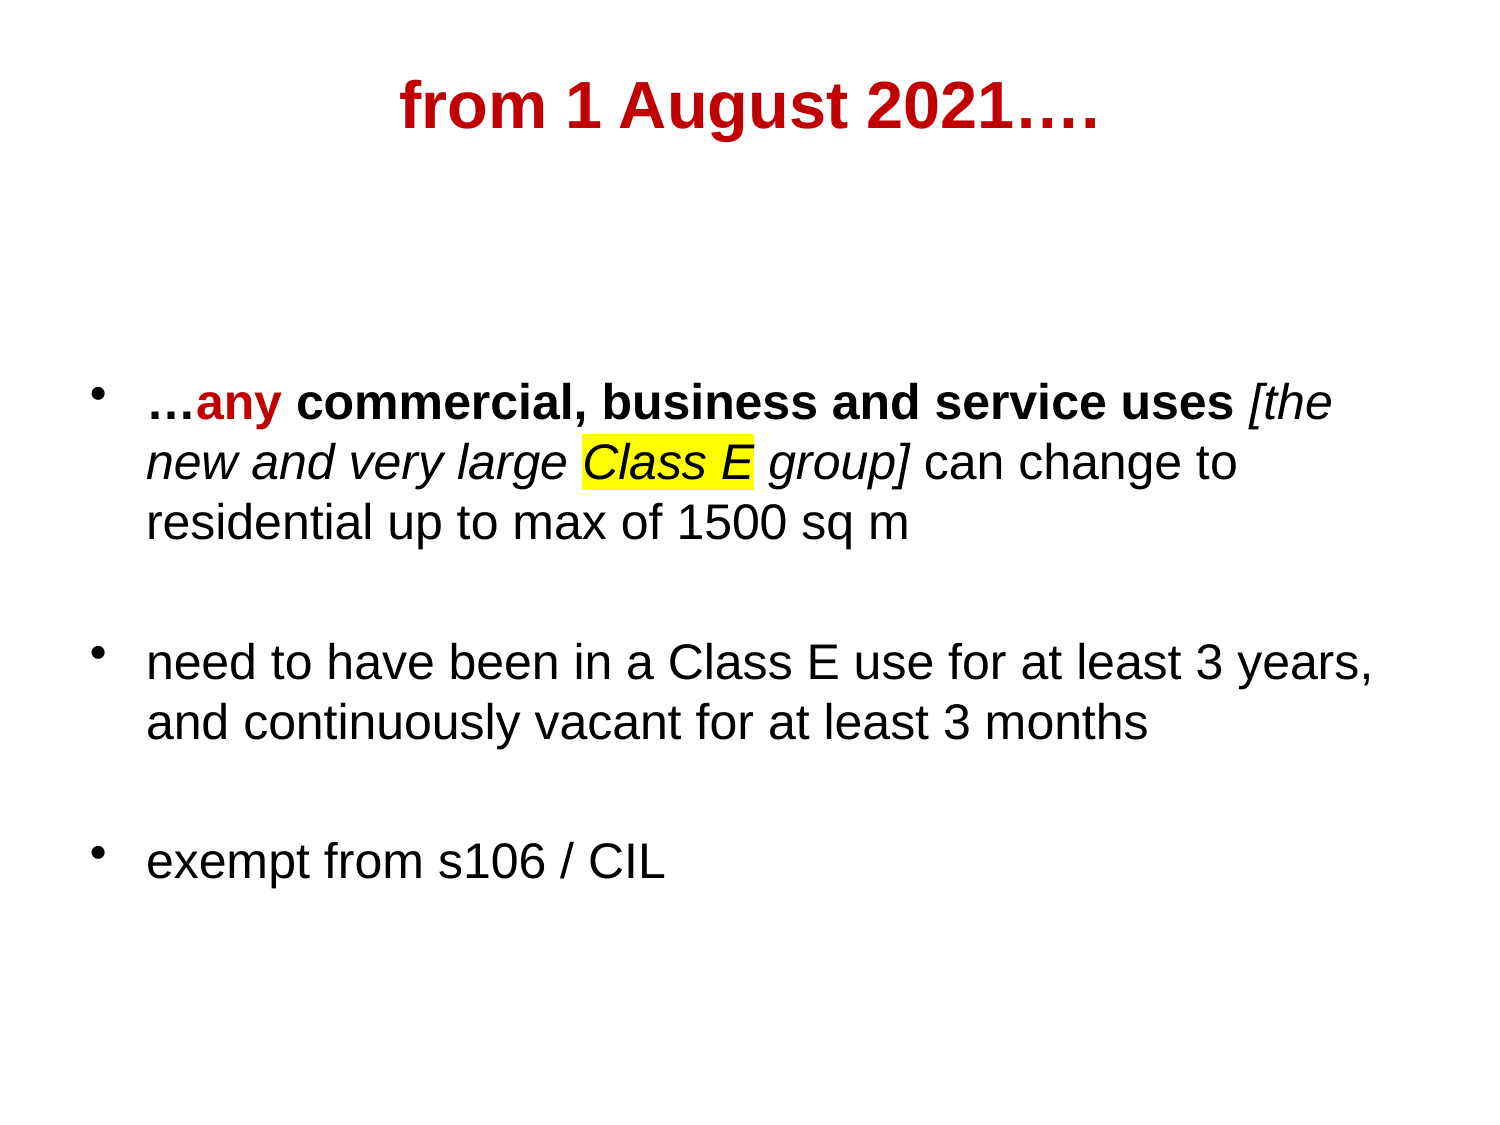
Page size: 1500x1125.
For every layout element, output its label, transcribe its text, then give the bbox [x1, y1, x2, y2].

title from 1 August 2021…. [74, 30, 1426, 173]
list …any commercial, business and service uses [the new and very large Class E group] can change to residential up to max of 1500 sq m need to have been in a Class E use for at least 3 years, and continuously vacant for at least 3 months exempt from s106 / CIL [75, 361, 1425, 1059]
